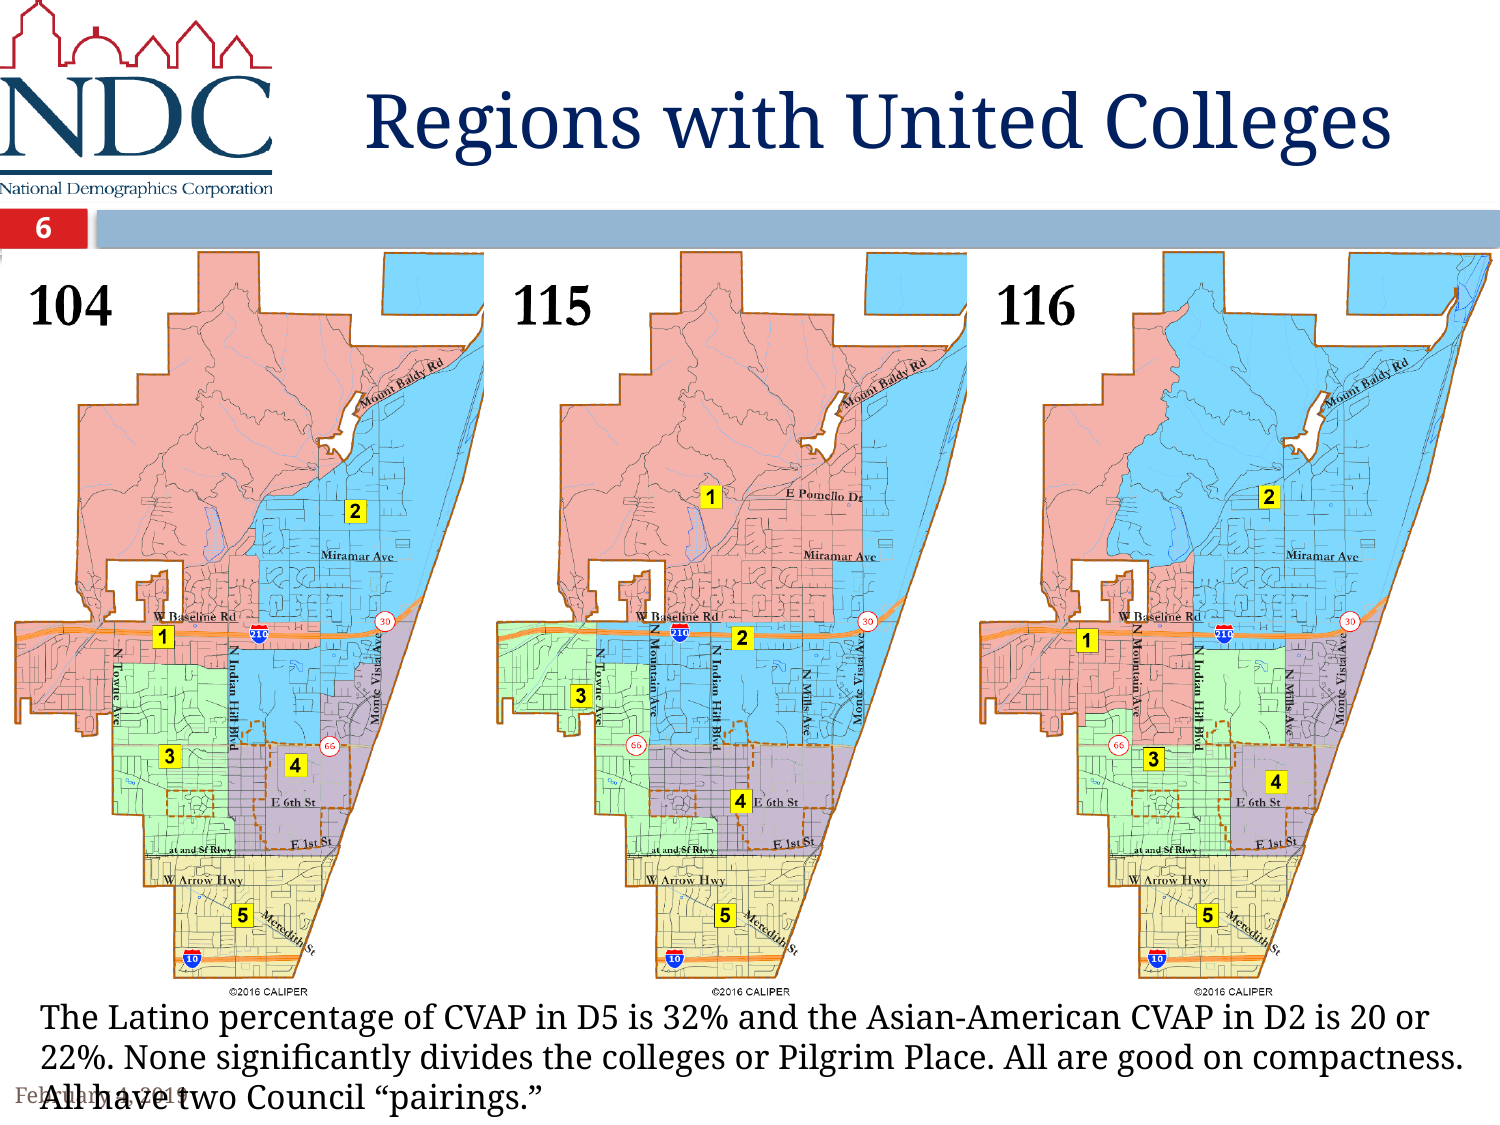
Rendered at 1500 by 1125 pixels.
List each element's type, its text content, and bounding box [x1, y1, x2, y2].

picture [1, 249, 1500, 1001]
text_box The Latino percentage of CVAP in D5 is 32% and the Asian-American CVAP in D2 is 20 or 22%. None significantly divides the colleges or Pilgrim Place. All are good on compactness. All have two Council “pairings.” [24, 1009, 1500, 1124]
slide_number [0, 1065, 438, 1125]
slide_number 6 [0, 208, 88, 249]
title Regions with United Colleges [350, 37, 1438, 200]
